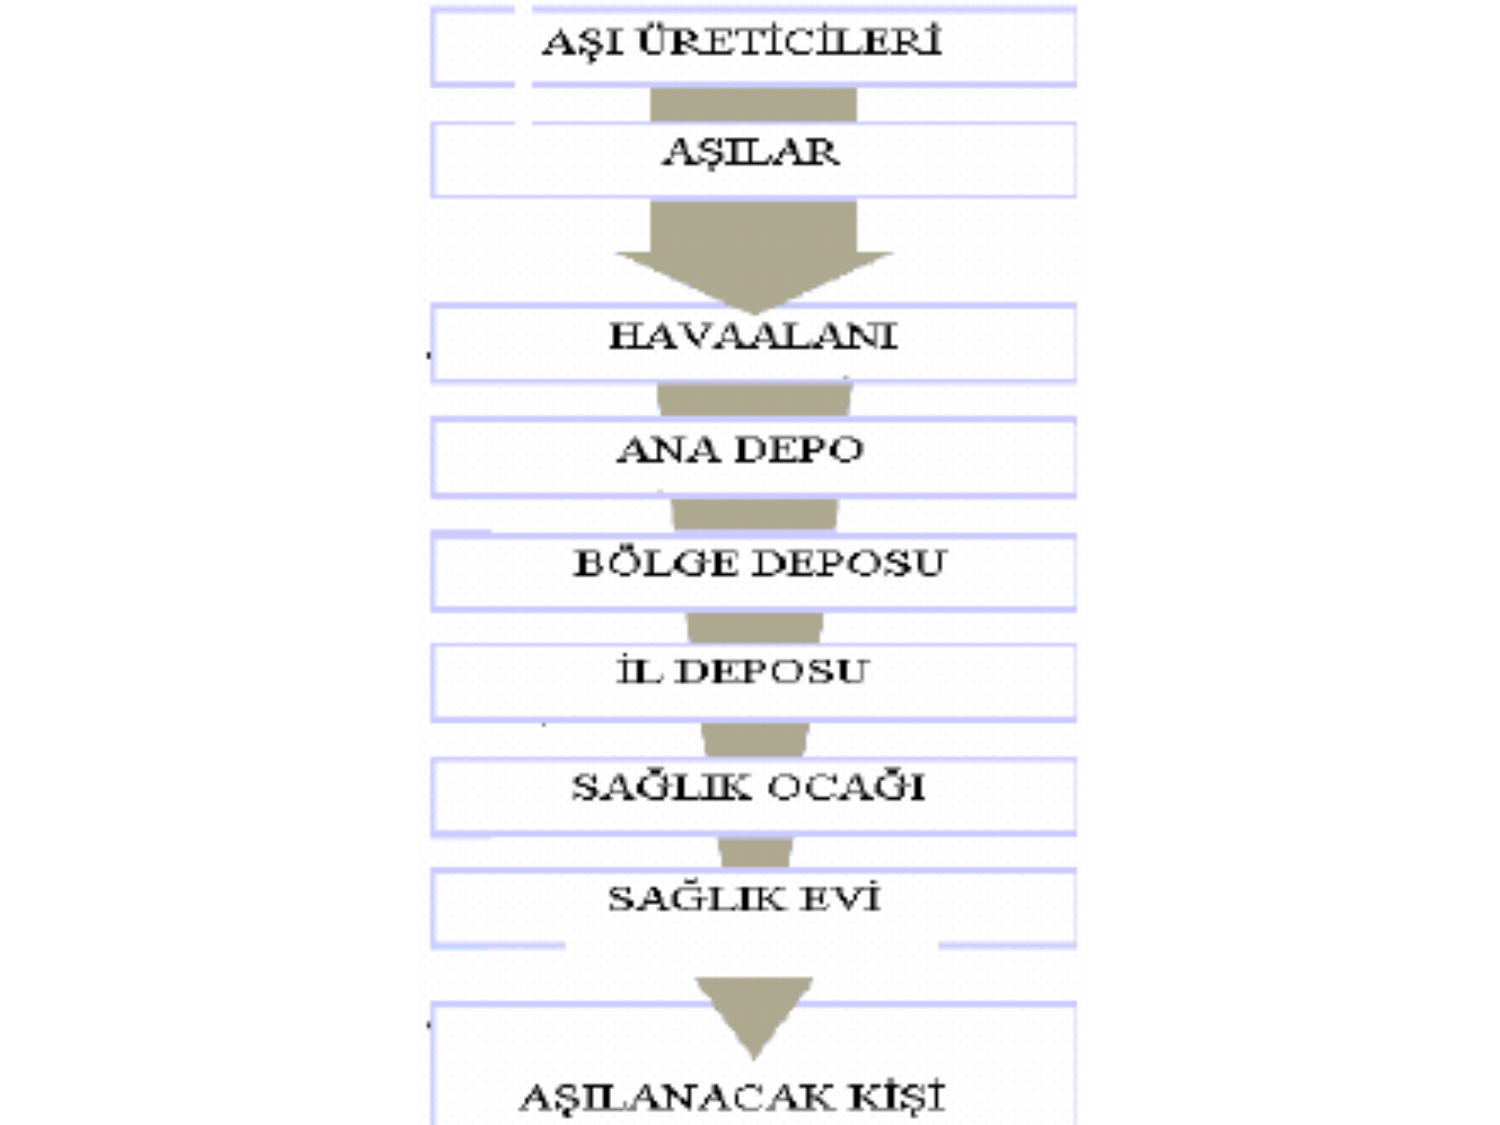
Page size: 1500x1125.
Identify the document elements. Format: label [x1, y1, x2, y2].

picture [418, 0, 1082, 1125]
